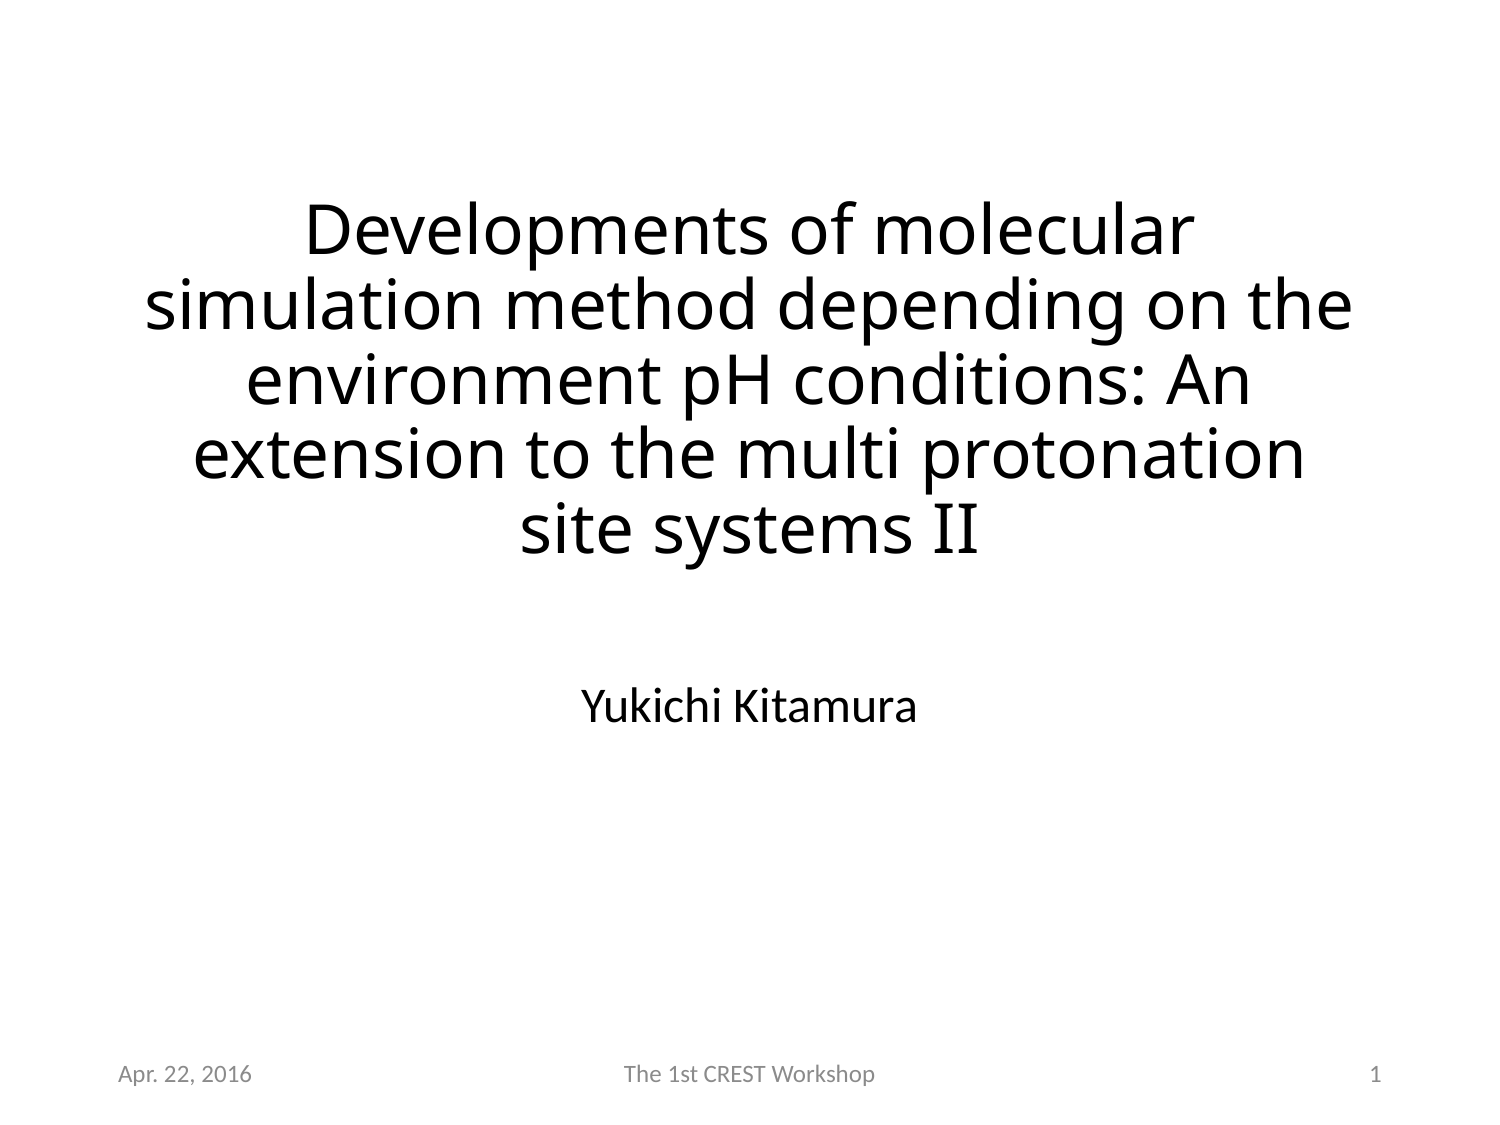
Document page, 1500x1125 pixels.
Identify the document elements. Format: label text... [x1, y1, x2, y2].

title Developments of molecular simulation method depending on the environment pH conditions: An extension to the multi protonation site systems II [112, 184, 1388, 576]
footer The 1st CREST Workshop [496, 1042, 1004, 1103]
slide_number 1 [1059, 1042, 1397, 1103]
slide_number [103, 1042, 441, 1103]
subtitle Yukichi Kitamura [187, 590, 1313, 863]
